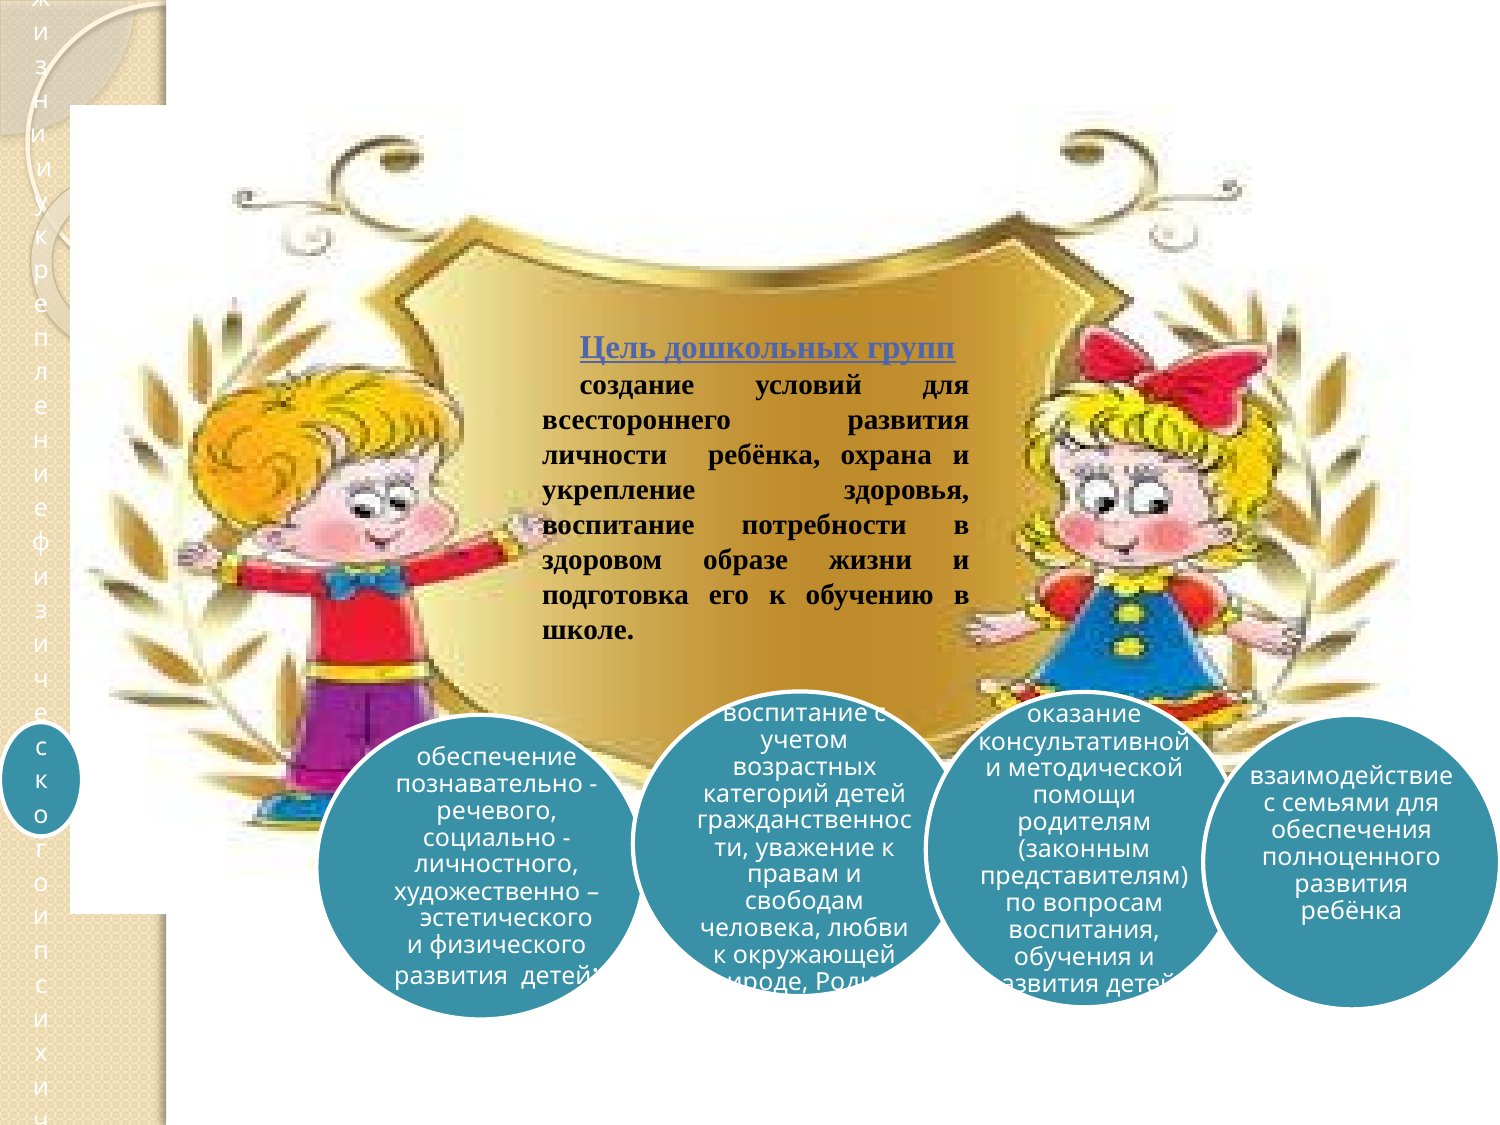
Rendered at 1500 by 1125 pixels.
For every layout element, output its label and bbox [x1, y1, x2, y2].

text_box [925, 679, 1244, 1020]
text_box [632, 691, 918, 997]
text_box [316, 714, 645, 1020]
picture [70, 105, 1430, 714]
text_box [0, 550, 329, 1009]
text_box [1202, 714, 1500, 1010]
